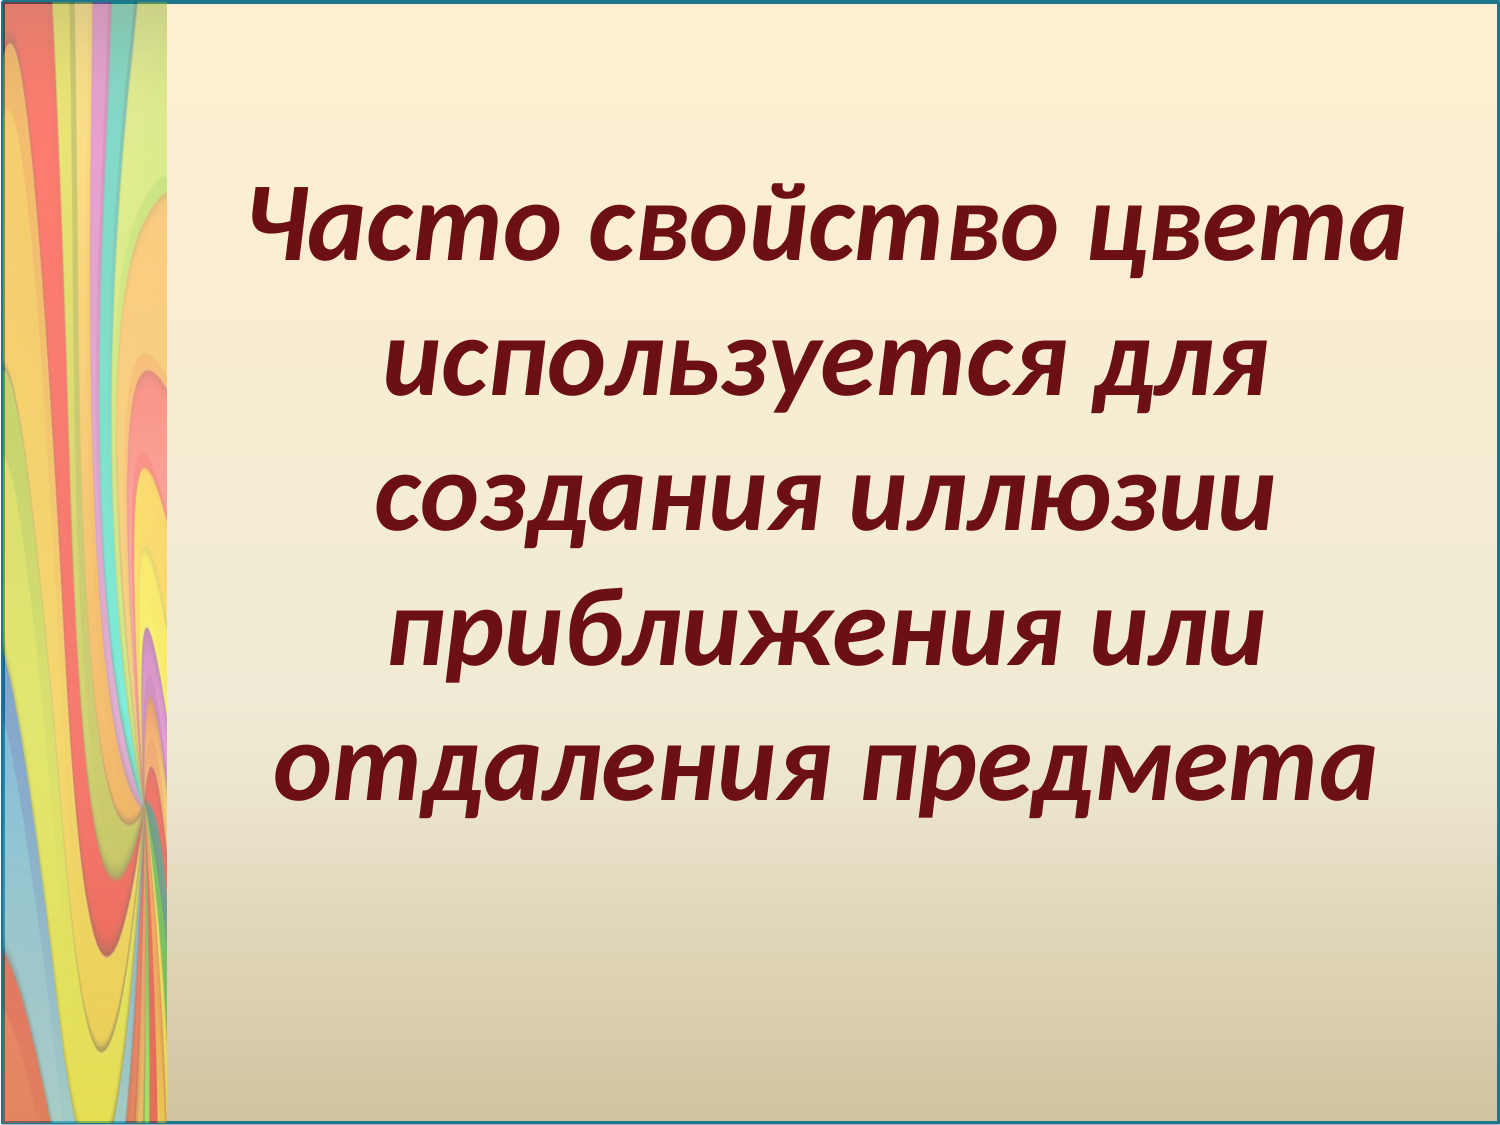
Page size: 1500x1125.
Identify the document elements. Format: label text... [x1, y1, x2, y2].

text_box Часто свойство цвета используется для создания иллюзии приближения или отдаления предмета [152, 140, 1500, 831]
picture [0, 0, 1500, 1125]
